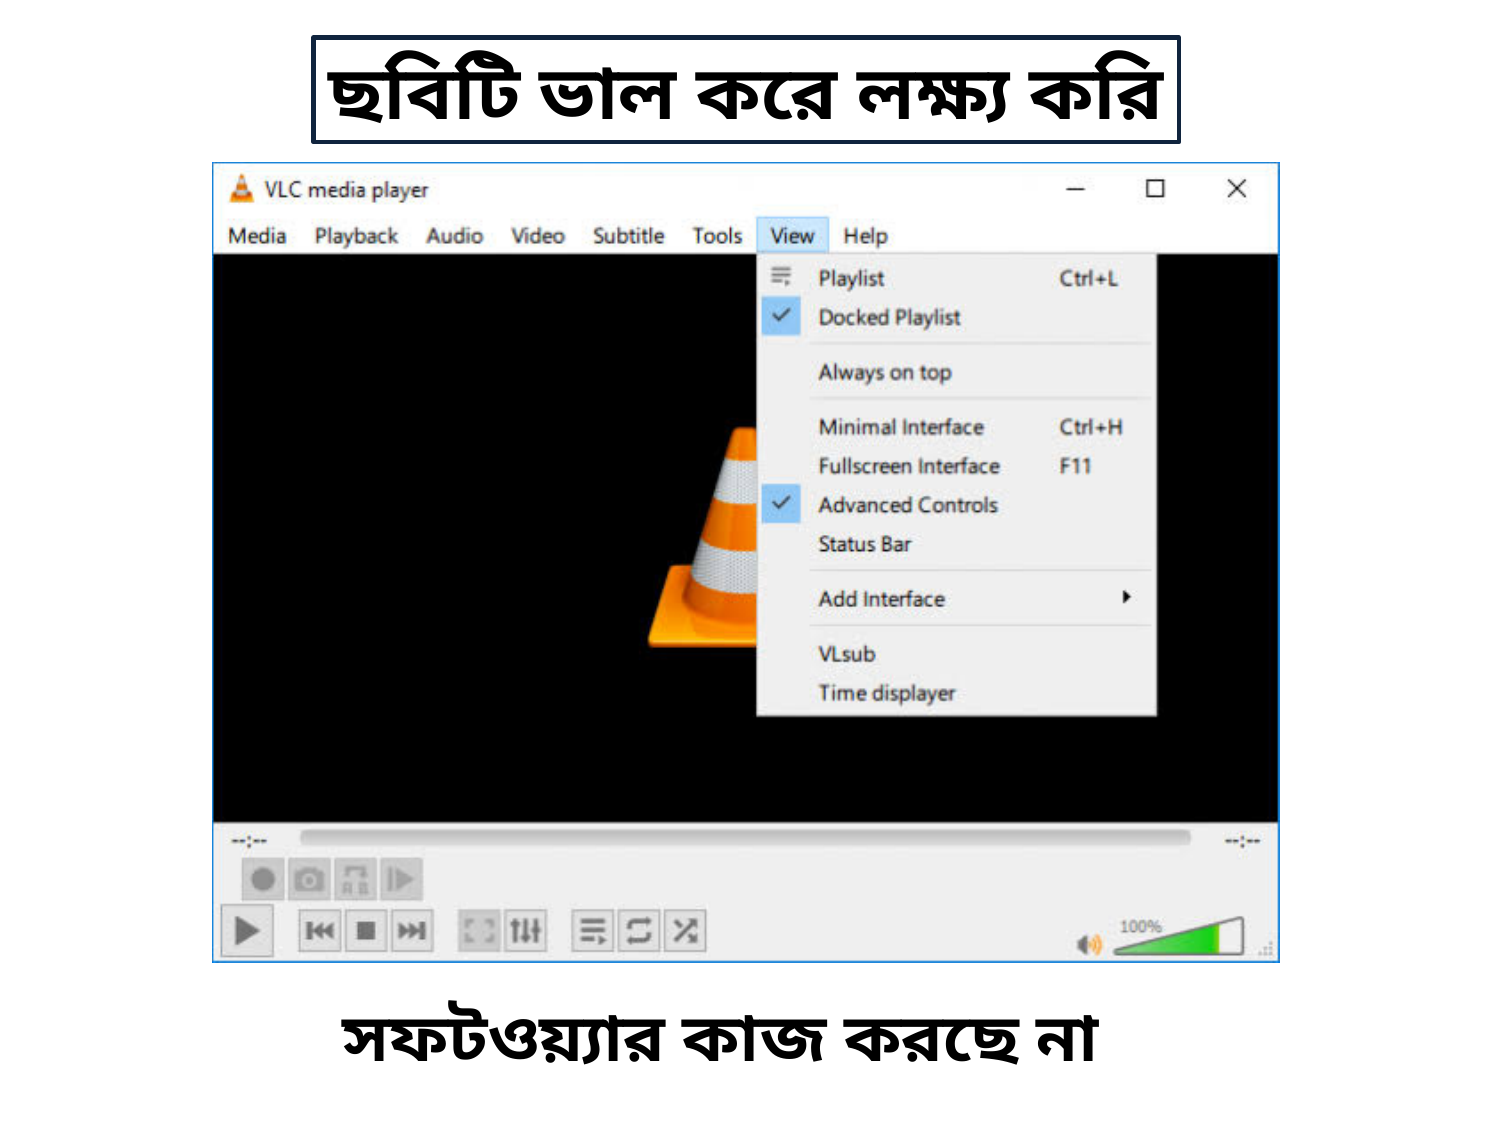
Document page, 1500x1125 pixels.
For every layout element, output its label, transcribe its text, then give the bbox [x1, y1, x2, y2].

picture [212, 162, 1280, 963]
text_box ছবিটি ভাল করে লক্ষ্য করি [313, 37, 1179, 143]
text_box সফটওয়্যার কাজ করছে না [327, 987, 1131, 1083]
